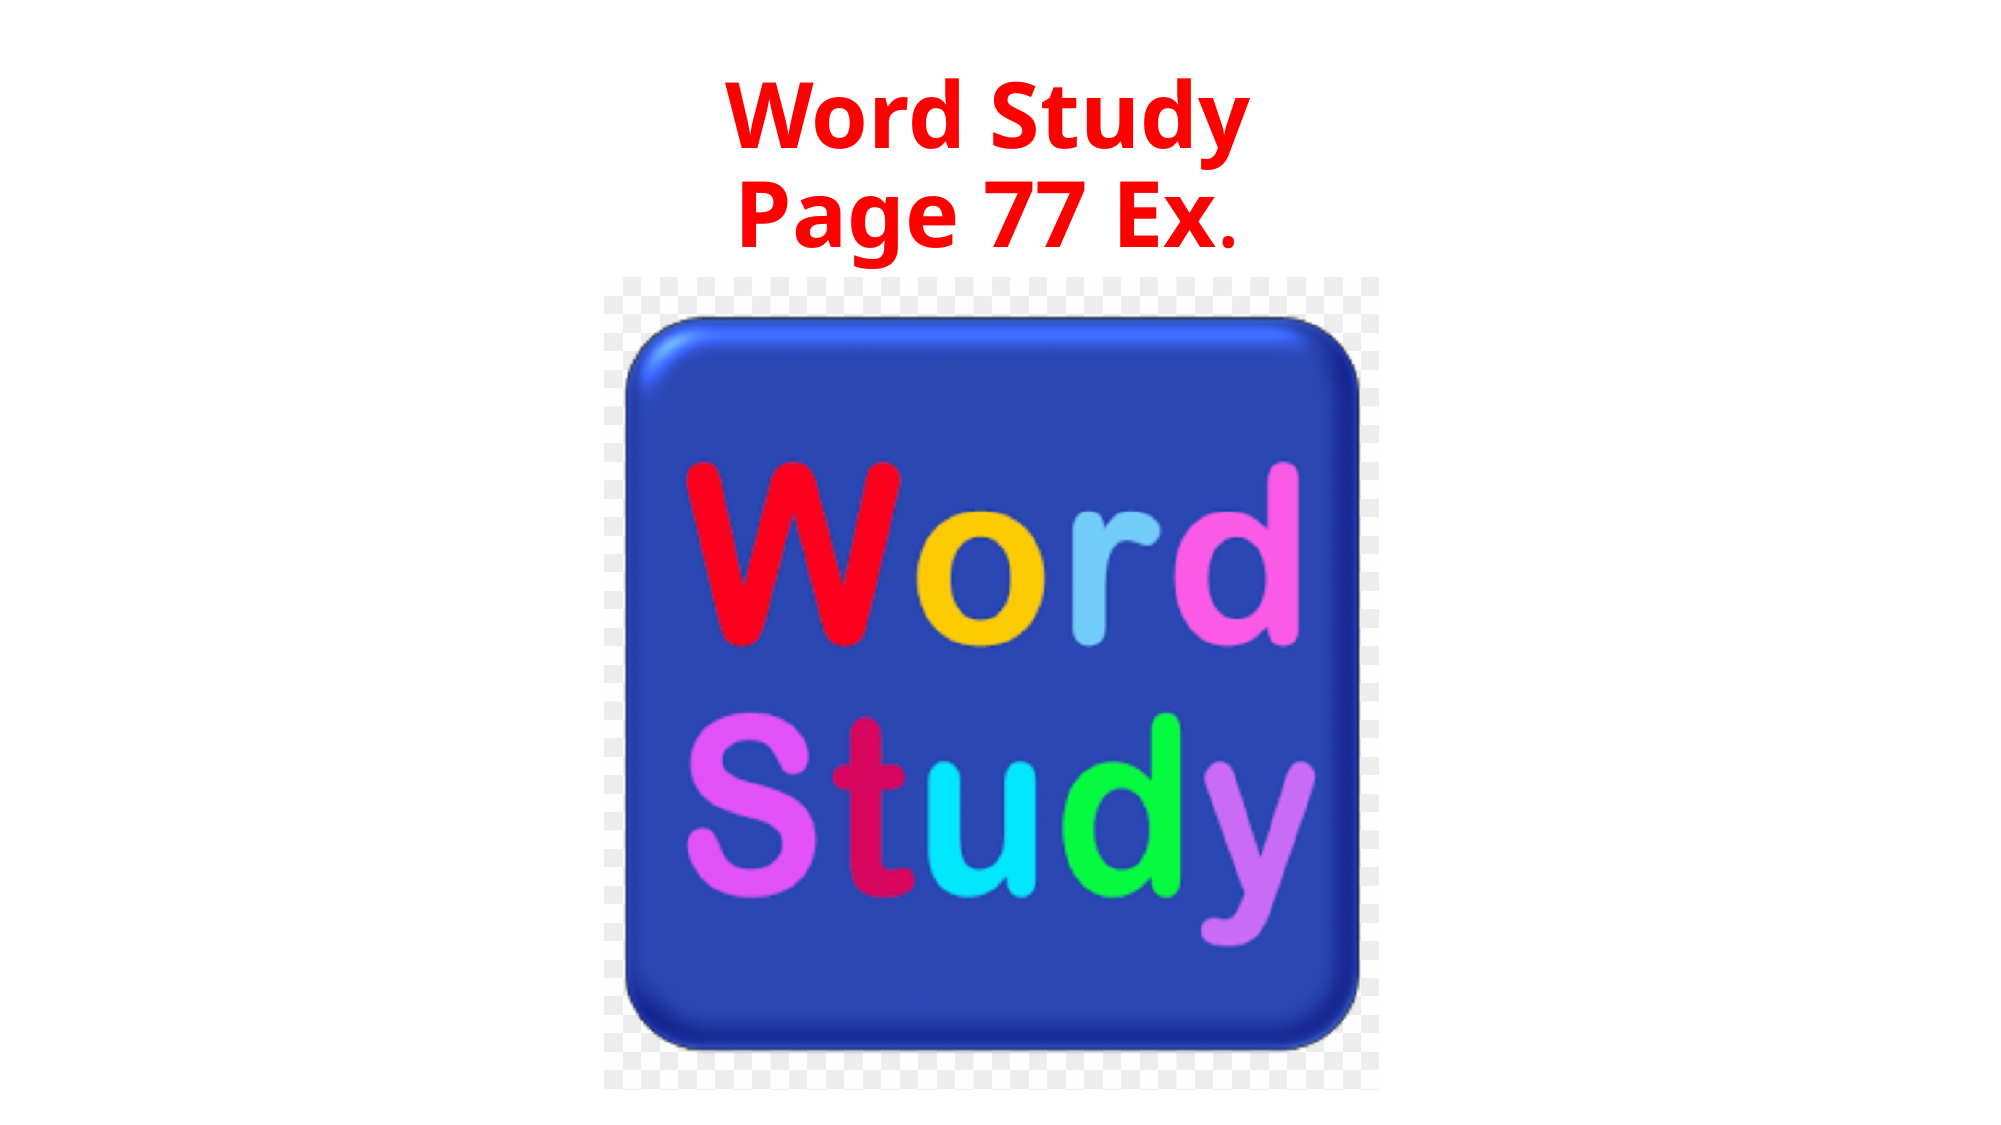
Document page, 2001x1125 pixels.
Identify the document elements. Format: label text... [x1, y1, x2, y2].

title Word Study Page 77 Ex. [137, 59, 1863, 278]
picture [604, 277, 1379, 1090]
